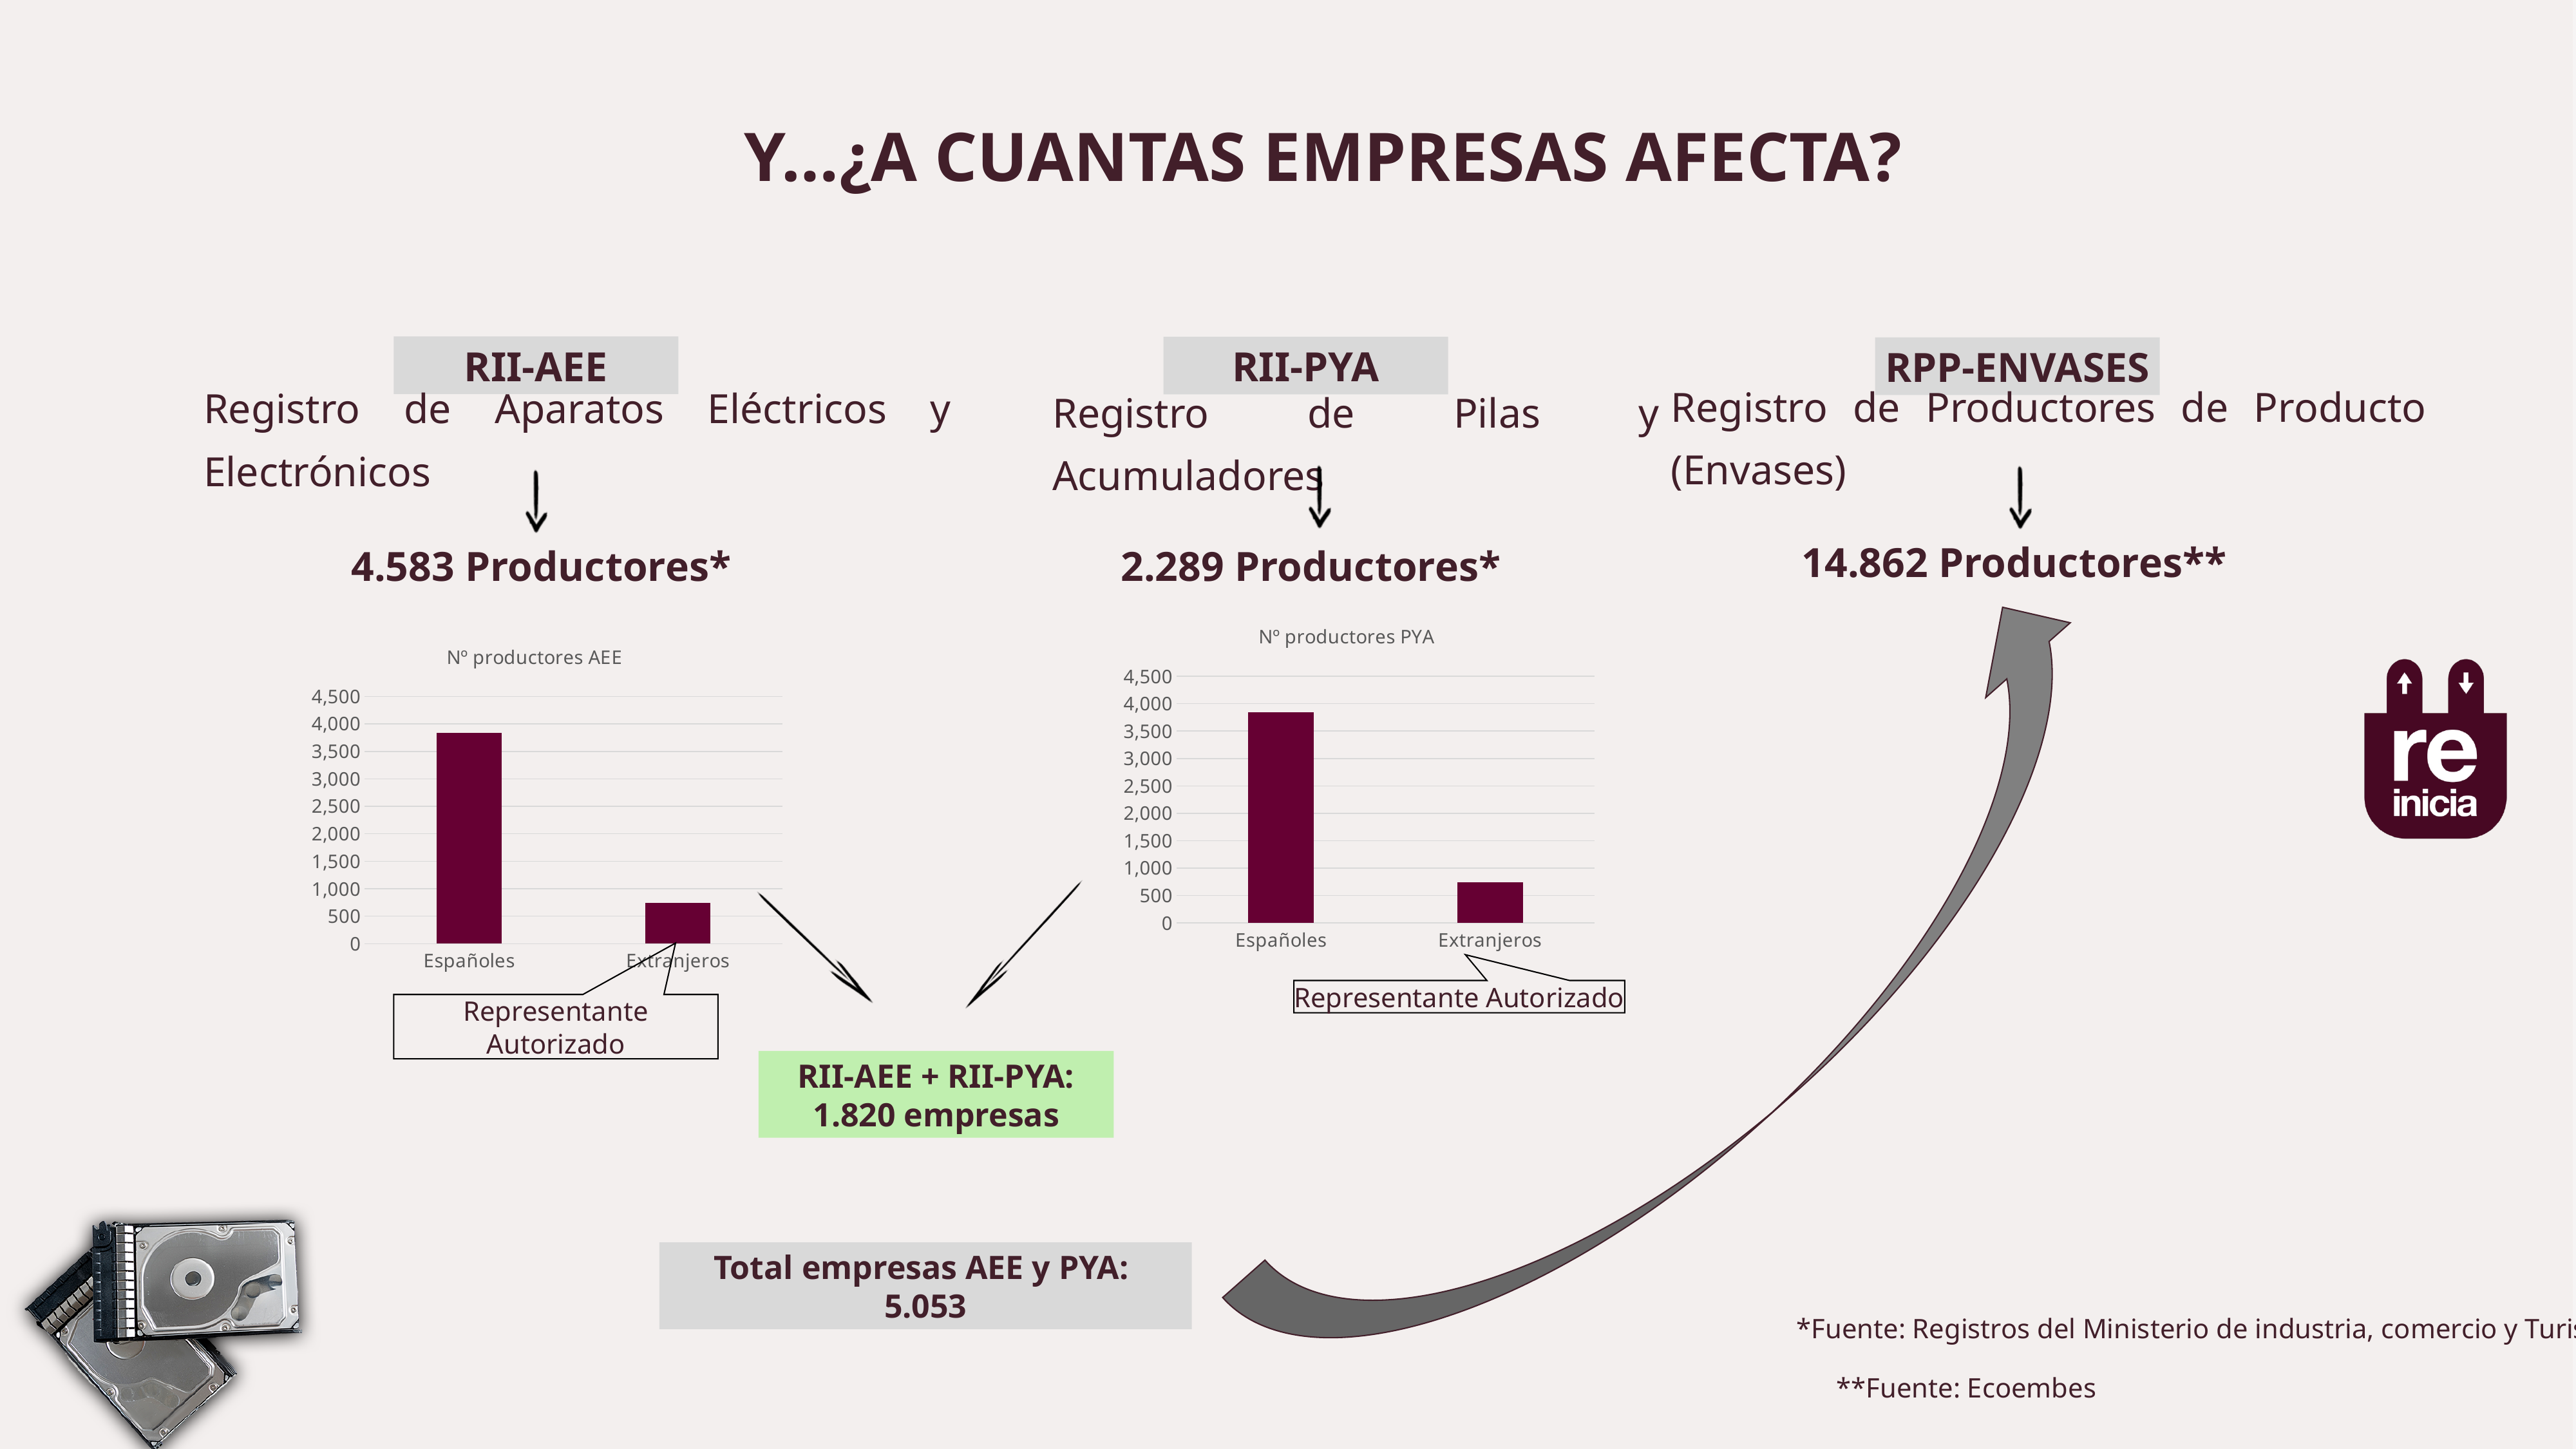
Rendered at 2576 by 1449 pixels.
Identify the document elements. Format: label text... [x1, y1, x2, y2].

text_box Y…¿A CUANTAS EMPRESAS AFECTA? [738, 109, 1909, 200]
text_box RPP-ENVASES [1875, 337, 2160, 361]
chart [1113, 606, 1605, 960]
chart [301, 626, 793, 981]
text_box *Fuente: Registros del Ministerio de industria, comercio y Turismo [1784, 1306, 2576, 1349]
text_box Representante Autorizado [1294, 960, 1609, 1013]
text_box **Fuente: Ecoembes [1824, 1365, 2102, 1409]
chart [1609, 912, 2333, 1340]
text_box RII-AEE + RII-PYA: 1.820 empresas [758, 1050, 1114, 1138]
text_box 2.289 Productores* [1105, 535, 1507, 595]
text_box Registro de Productores de Producto (Envases) [1665, 361, 2433, 498]
text_box Registro de Aparatos Eléctricos y Electrónicos [198, 363, 958, 500]
text_box Registro de Pilas y Acumuladores [1046, 368, 1666, 504]
text_box RII-PYA [1163, 336, 1448, 368]
text_box Representante Autorizado [393, 981, 718, 1059]
text_box Total empresas AEE y PYA: 5.053 [659, 1242, 1192, 1329]
text_box [1939, 607, 2070, 912]
text_box 14.862 Productores** [1786, 532, 2233, 591]
text_box 4.583 Productores* [335, 536, 737, 595]
text_box RII-AEE [393, 336, 679, 363]
picture [0, 0, 2576, 1449]
